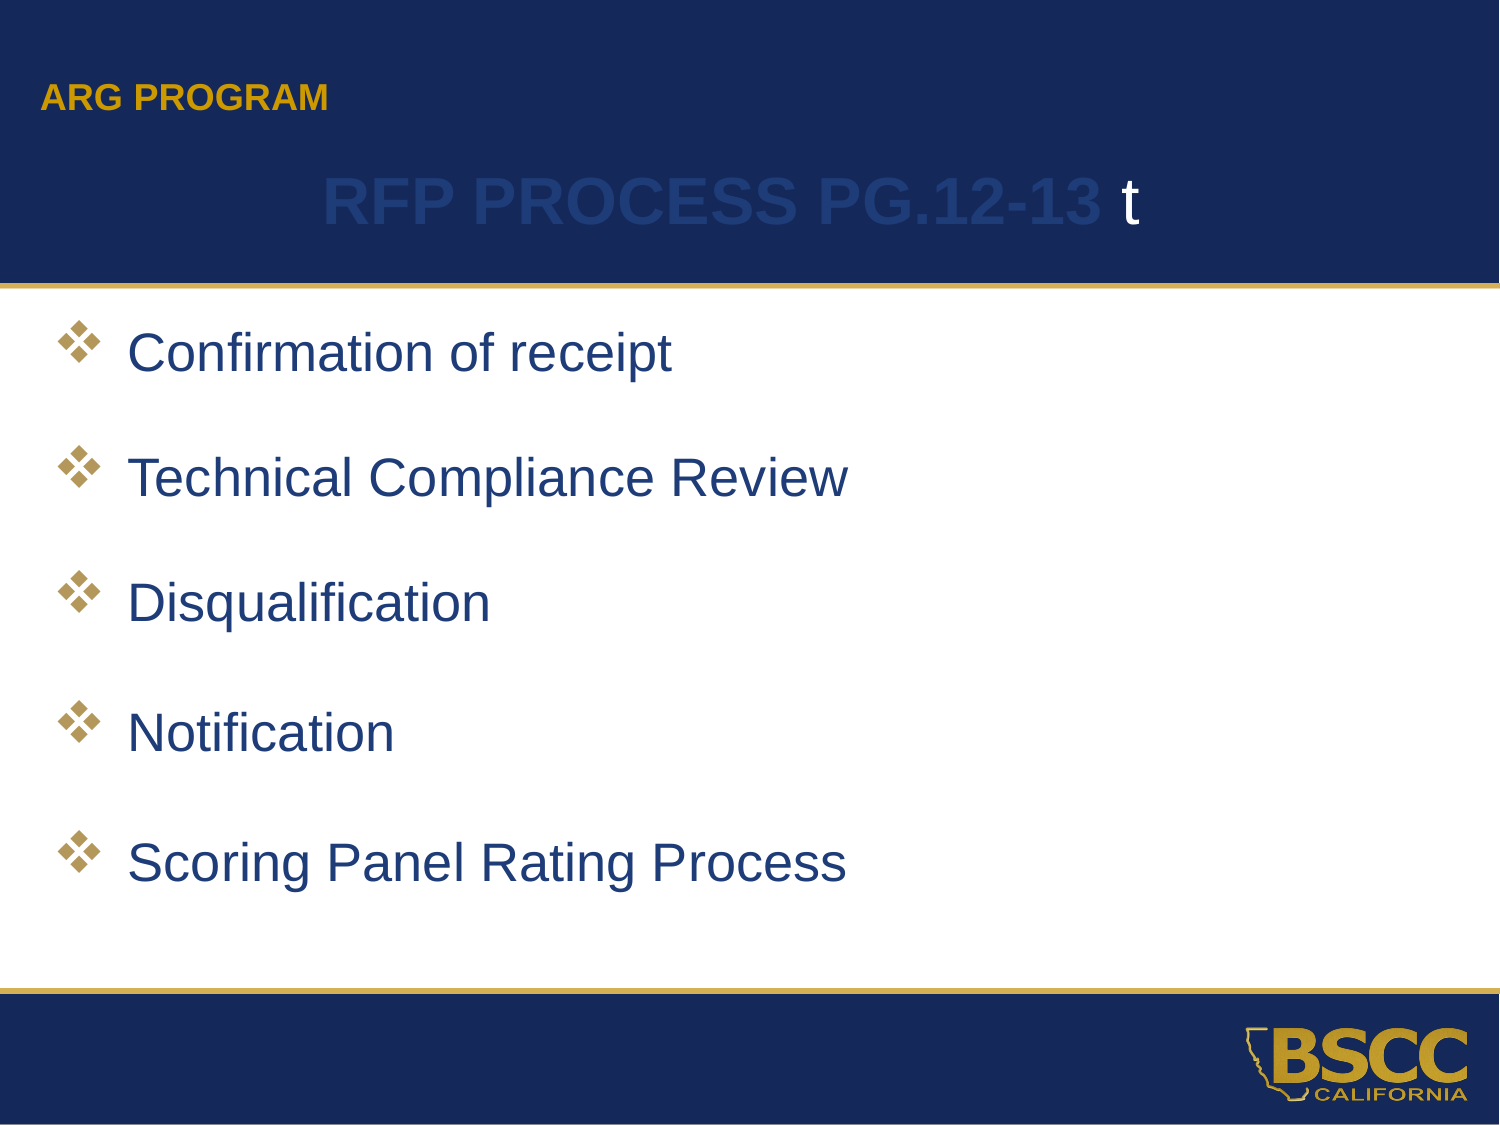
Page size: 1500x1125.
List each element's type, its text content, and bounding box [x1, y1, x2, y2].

list RFP Process pg.12-13 t Confirmation of receipt Technical Compliance Review Disqualification Notification Scoring Panel Rating Process [37, 149, 1425, 1064]
text_box ARG PROGRAM [24, 67, 1375, 125]
picture [0, 0, 1500, 1125]
